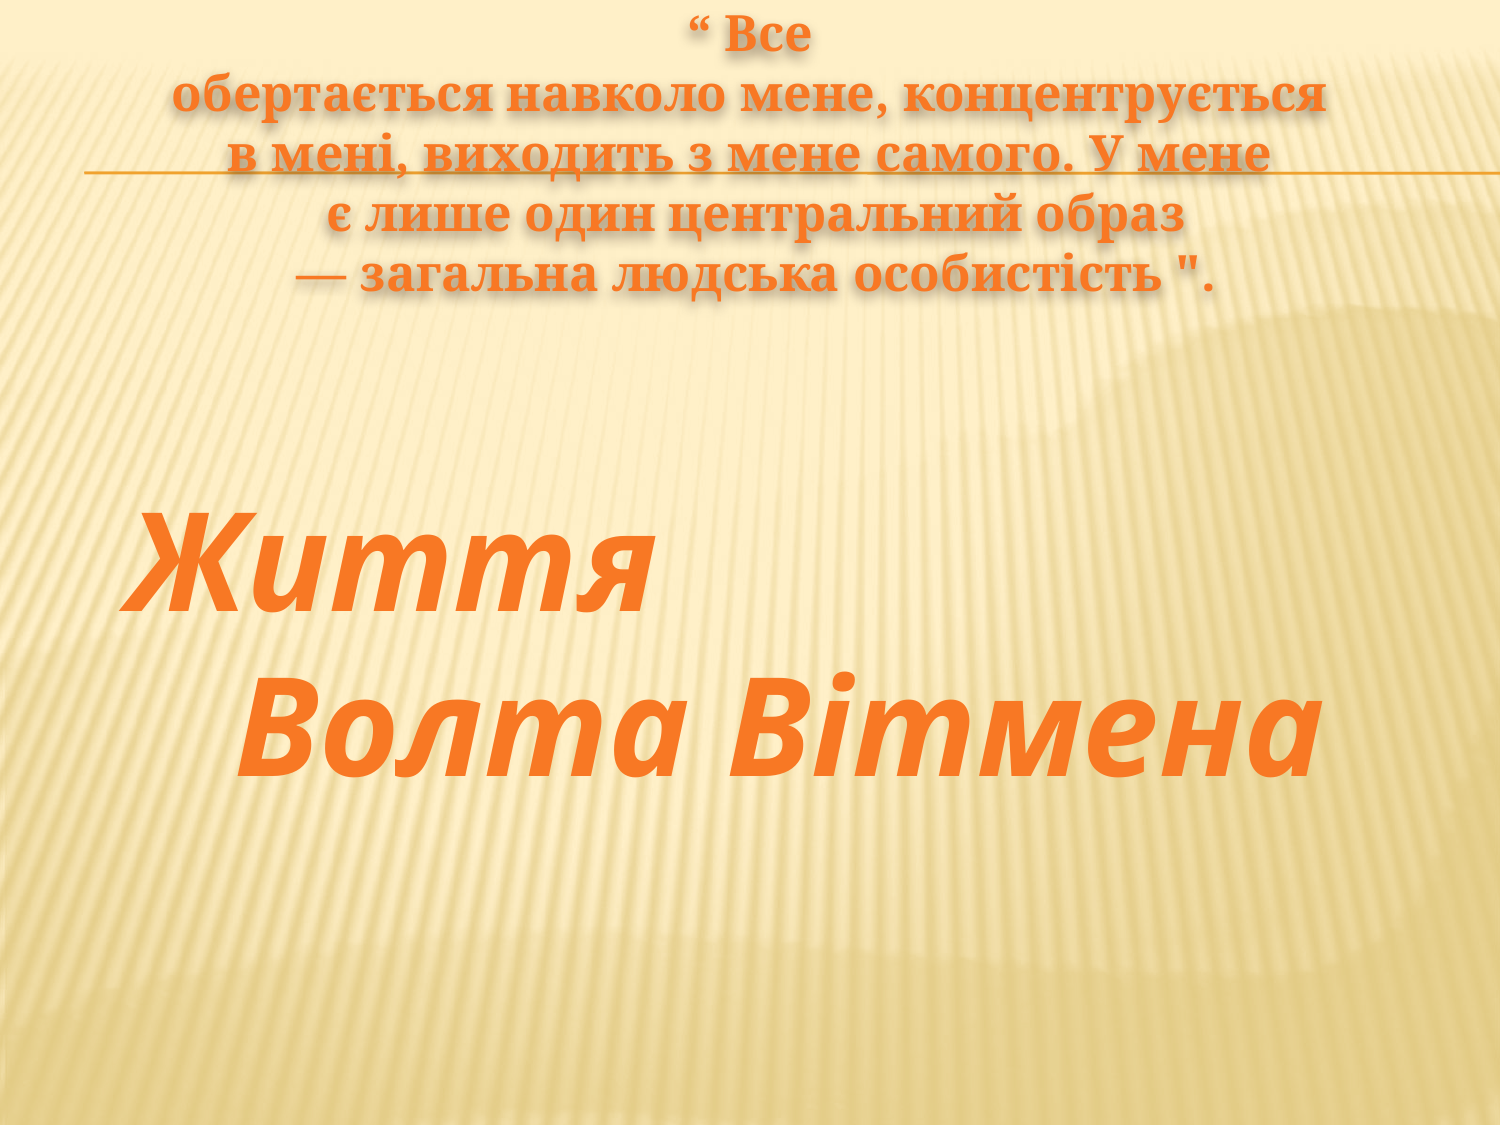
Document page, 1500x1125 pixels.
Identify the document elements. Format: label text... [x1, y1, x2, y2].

text_box “ Все обертається навколо мене, концентрується в мені, виходить з мене самого. У мене є лише один центральний образ — загальна людська особистість ". [0, 0, 1500, 303]
title Життя Волта Вітмена [112, 420, 1388, 858]
